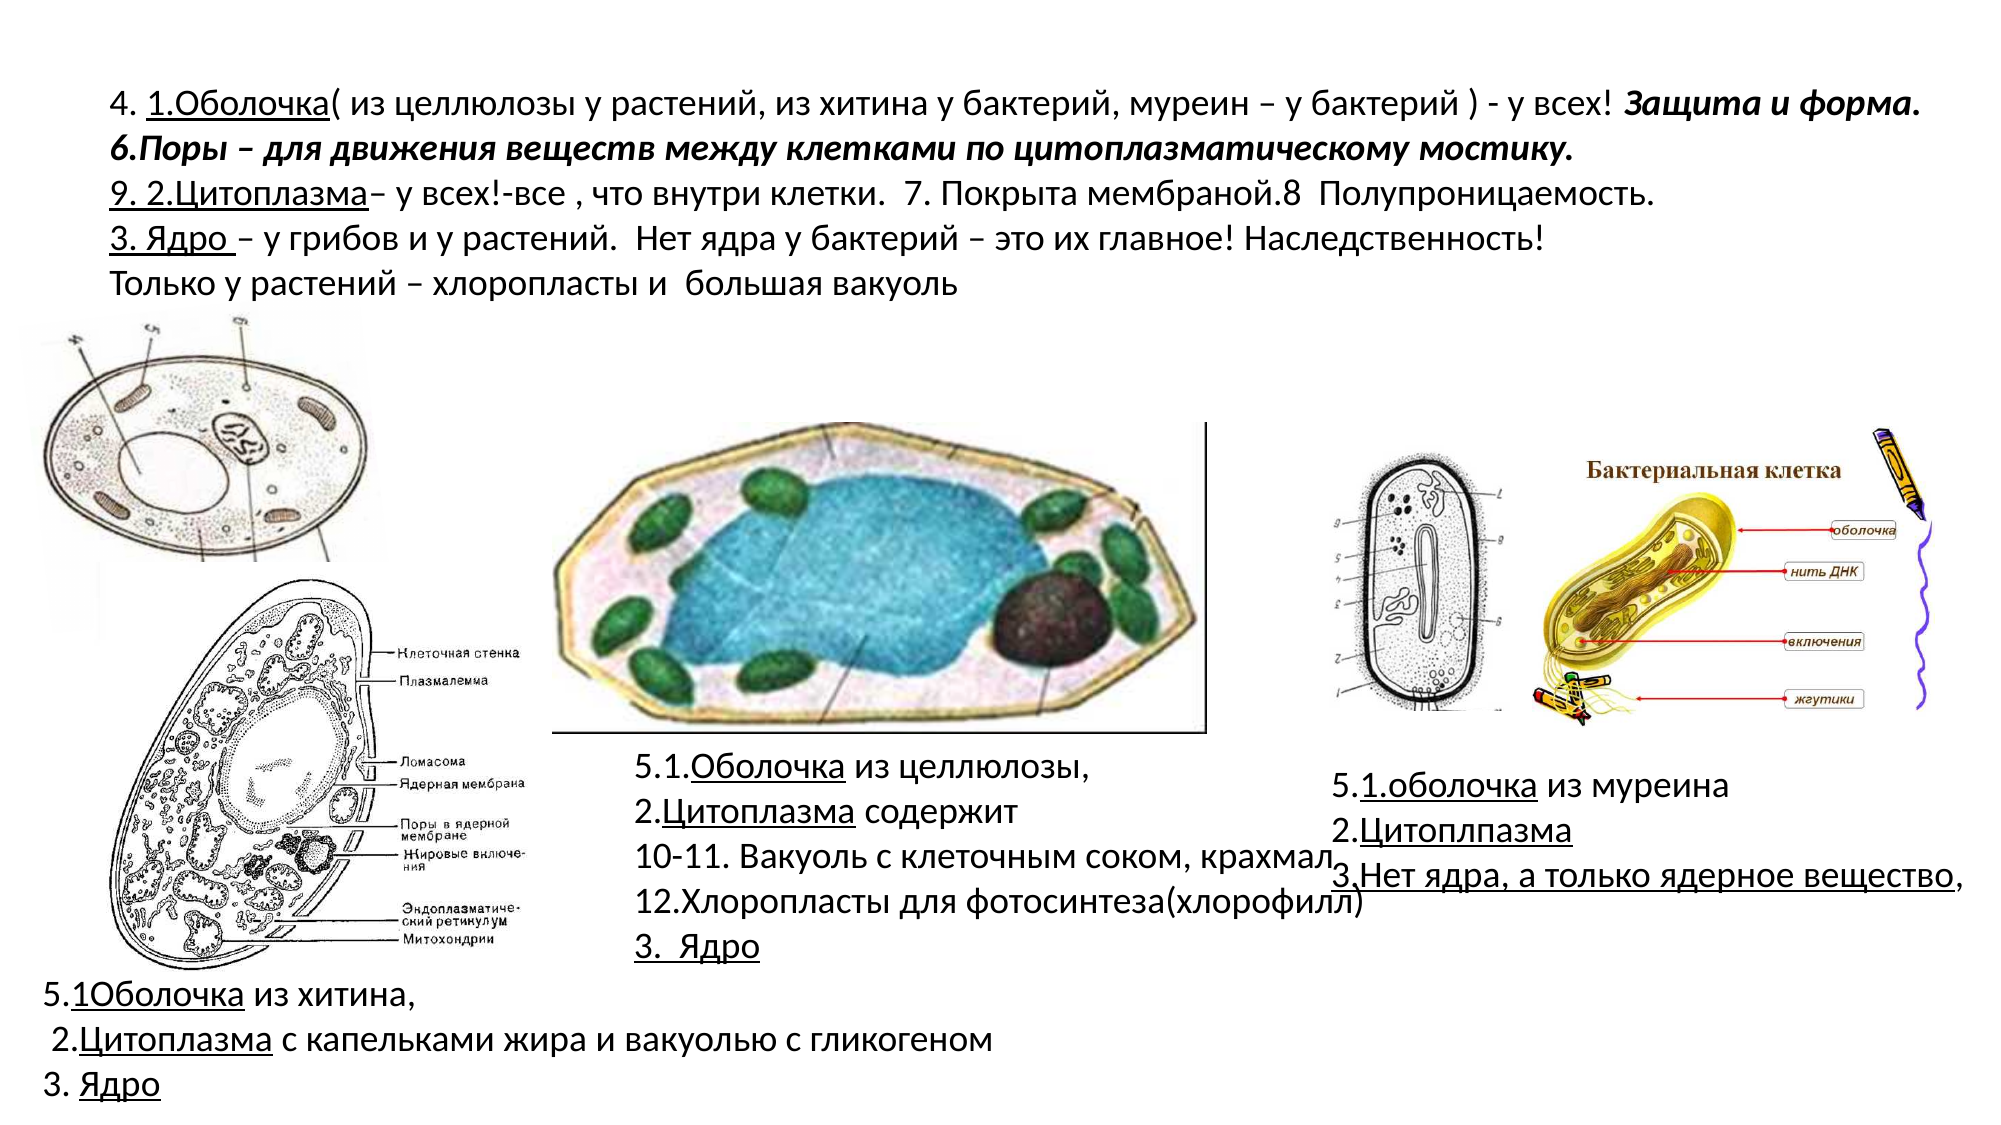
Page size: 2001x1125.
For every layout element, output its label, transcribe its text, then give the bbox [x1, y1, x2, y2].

text_box 5.1.Оболочка из целлюлозы, 2.Цитоплазма содержит 10-11. Вакуоль с клеточным соком, крахмал 12.Хлоропласты для фотосинтеза(хлорофилл) 3. Ядро [618, 733, 1381, 973]
picture [552, 422, 1207, 734]
text_box 5.1Оболочка из хитина, 2.Цитоплазма с капельками жира и вакуолью с гликогеном 3. Ядро [27, 961, 1010, 1112]
text_box 5.1.оболочка из муреина 2.Цитоплпазма 3.Нет ядра, а только ядерное вещество, [1316, 752, 1980, 903]
text_box 4. 1.Оболочка( из целлюлозы у растений, из хитина у бактерий, муреин – у бактерий ) - у всех! Защита и форма. 6.Поры – для движения веществ между клетками по цитоплазматическому мостику. 9. 2.Цитоплазма– у всех!-все , что внутри клетки. 7. Покрыта мембраной.8 Полупроницаемость. 3. Ядро – у грибов и у растений. Нет ядра у бактерий – это их главное! Наследственность! Только у растений – хлоропласты и большая вакуоль [94, 70, 1984, 401]
picture [1323, 445, 1512, 711]
picture [1532, 426, 1935, 729]
picture [19, 289, 542, 983]
